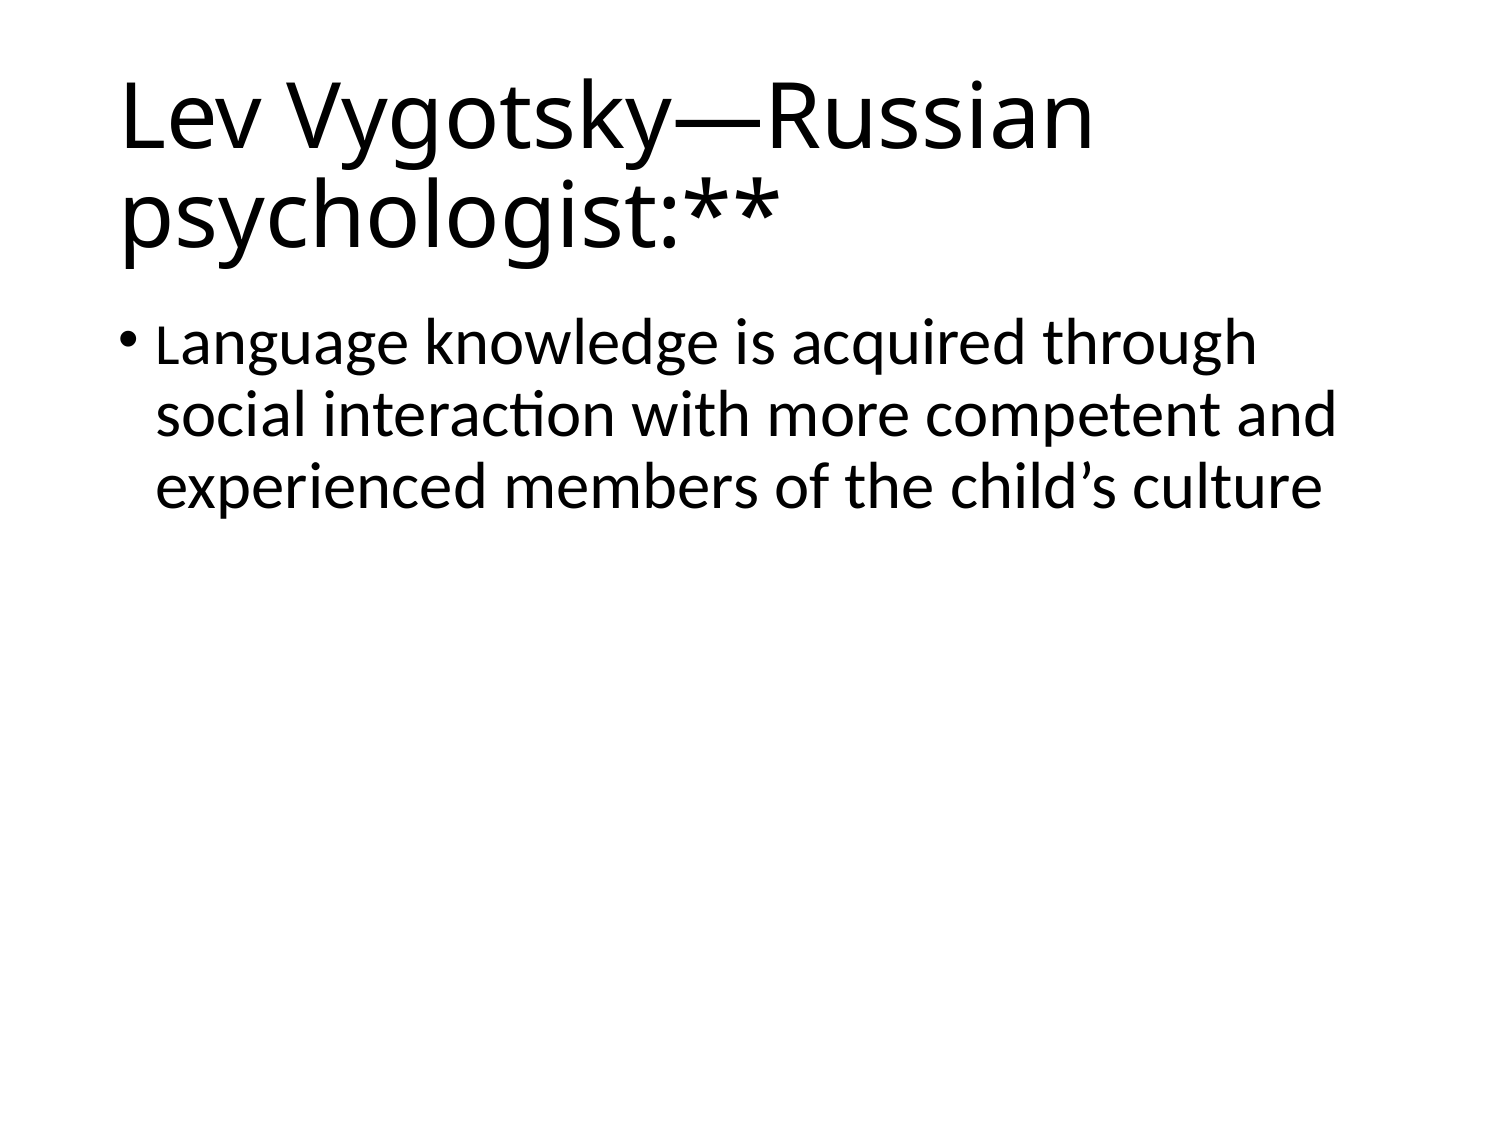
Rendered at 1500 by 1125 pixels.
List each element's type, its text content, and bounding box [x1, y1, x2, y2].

list Language knowledge is acquired through social interaction with more competent and experienced members of the child’s culture [103, 299, 1397, 1014]
title Lev Vygotsky—Russian psychologist:** [103, 59, 1397, 278]
